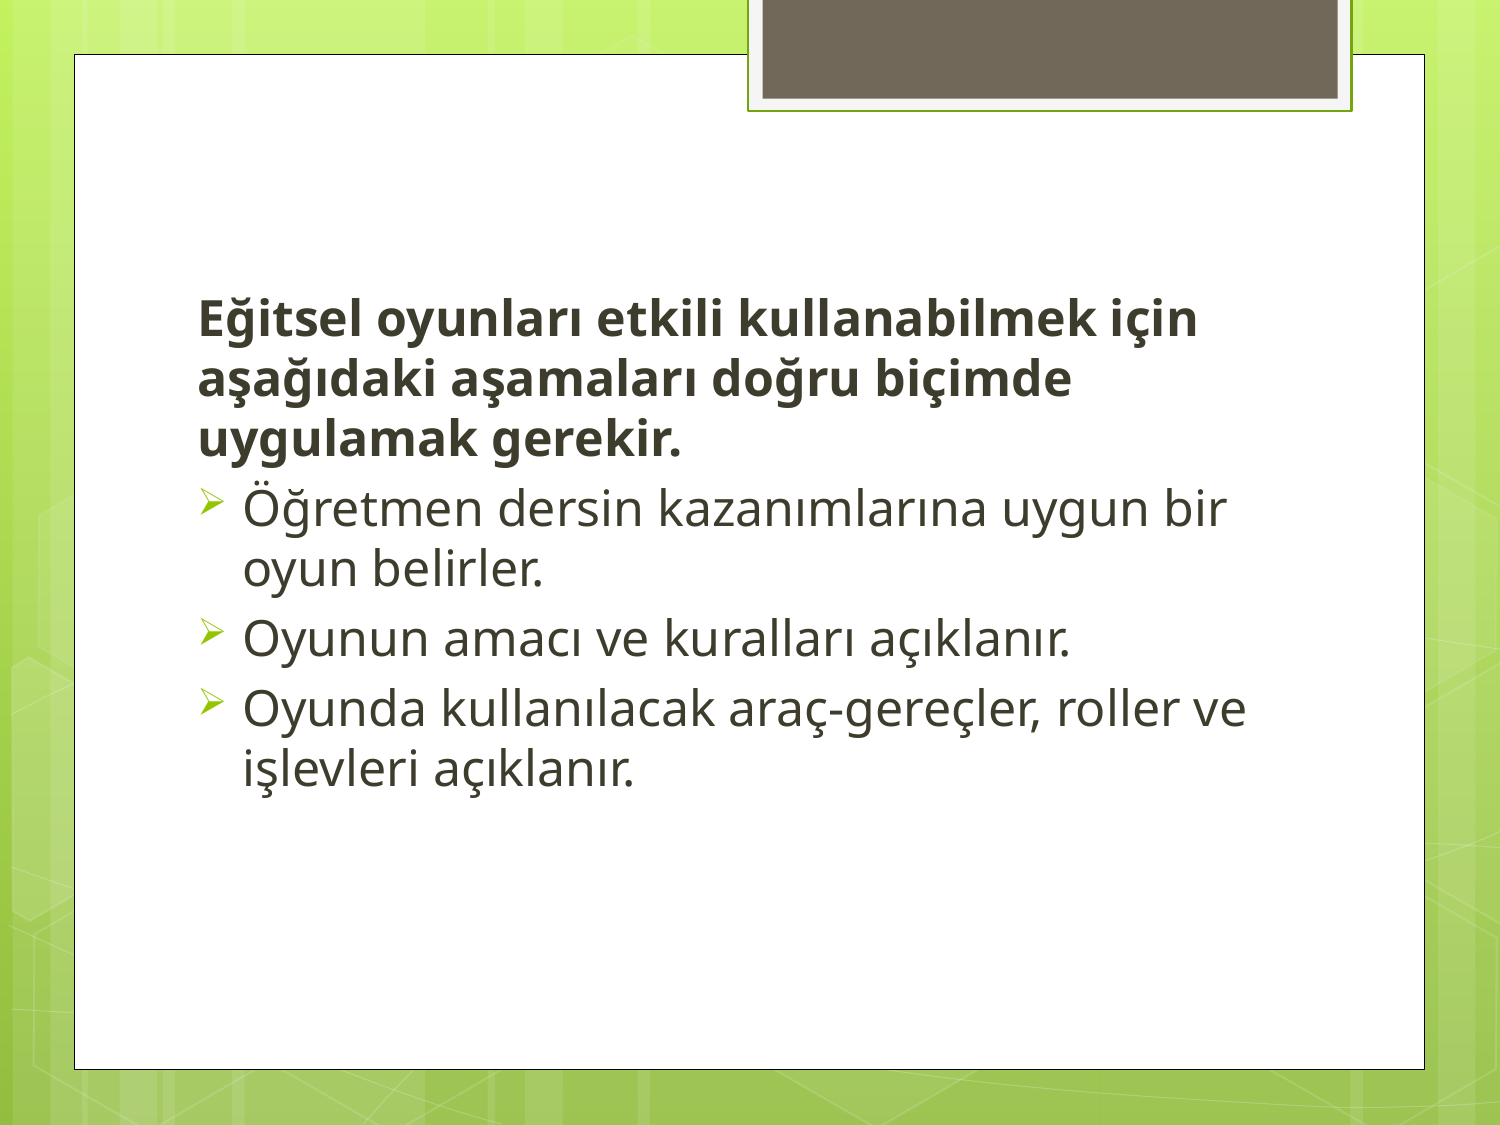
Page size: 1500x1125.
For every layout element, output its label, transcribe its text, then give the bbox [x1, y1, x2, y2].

list Eğitsel oyunları etkili kullanabilmek için aşağıdaki aşamaları doğru biçimde uygulamak gerekir. Öğretmen dersin kazanımlarına uygun bir oyun belirler. Oyunun amacı ve kuralları açıklanır. Oyunda kullanılacak araç-gereçler, roller ve işlevleri açıklanır. [171, 278, 1283, 957]
